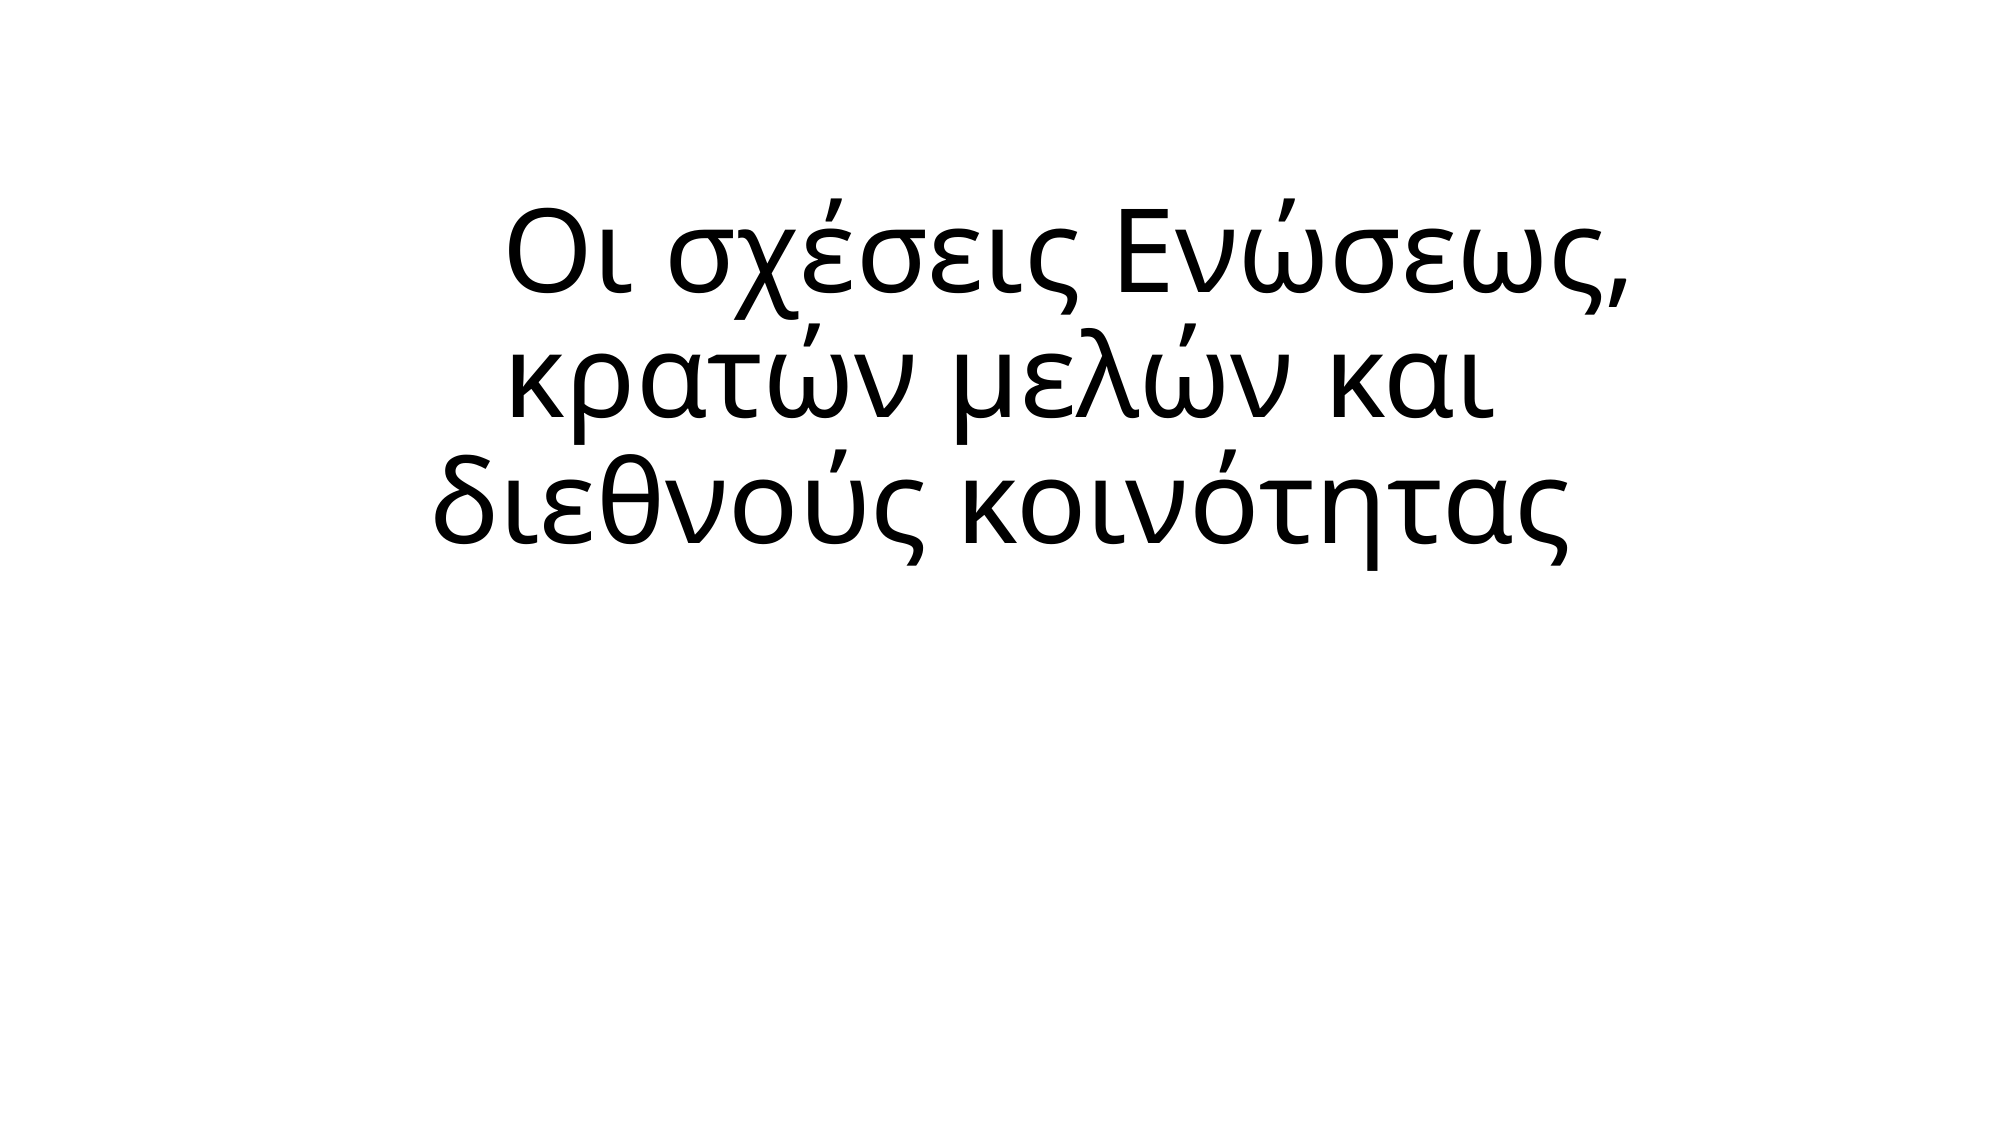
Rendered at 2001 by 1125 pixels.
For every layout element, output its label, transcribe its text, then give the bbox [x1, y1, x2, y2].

title Οι σχέσεις Ενώσεως, κρατών μελών και διεθνούς κοινότητας [249, 184, 1750, 576]
